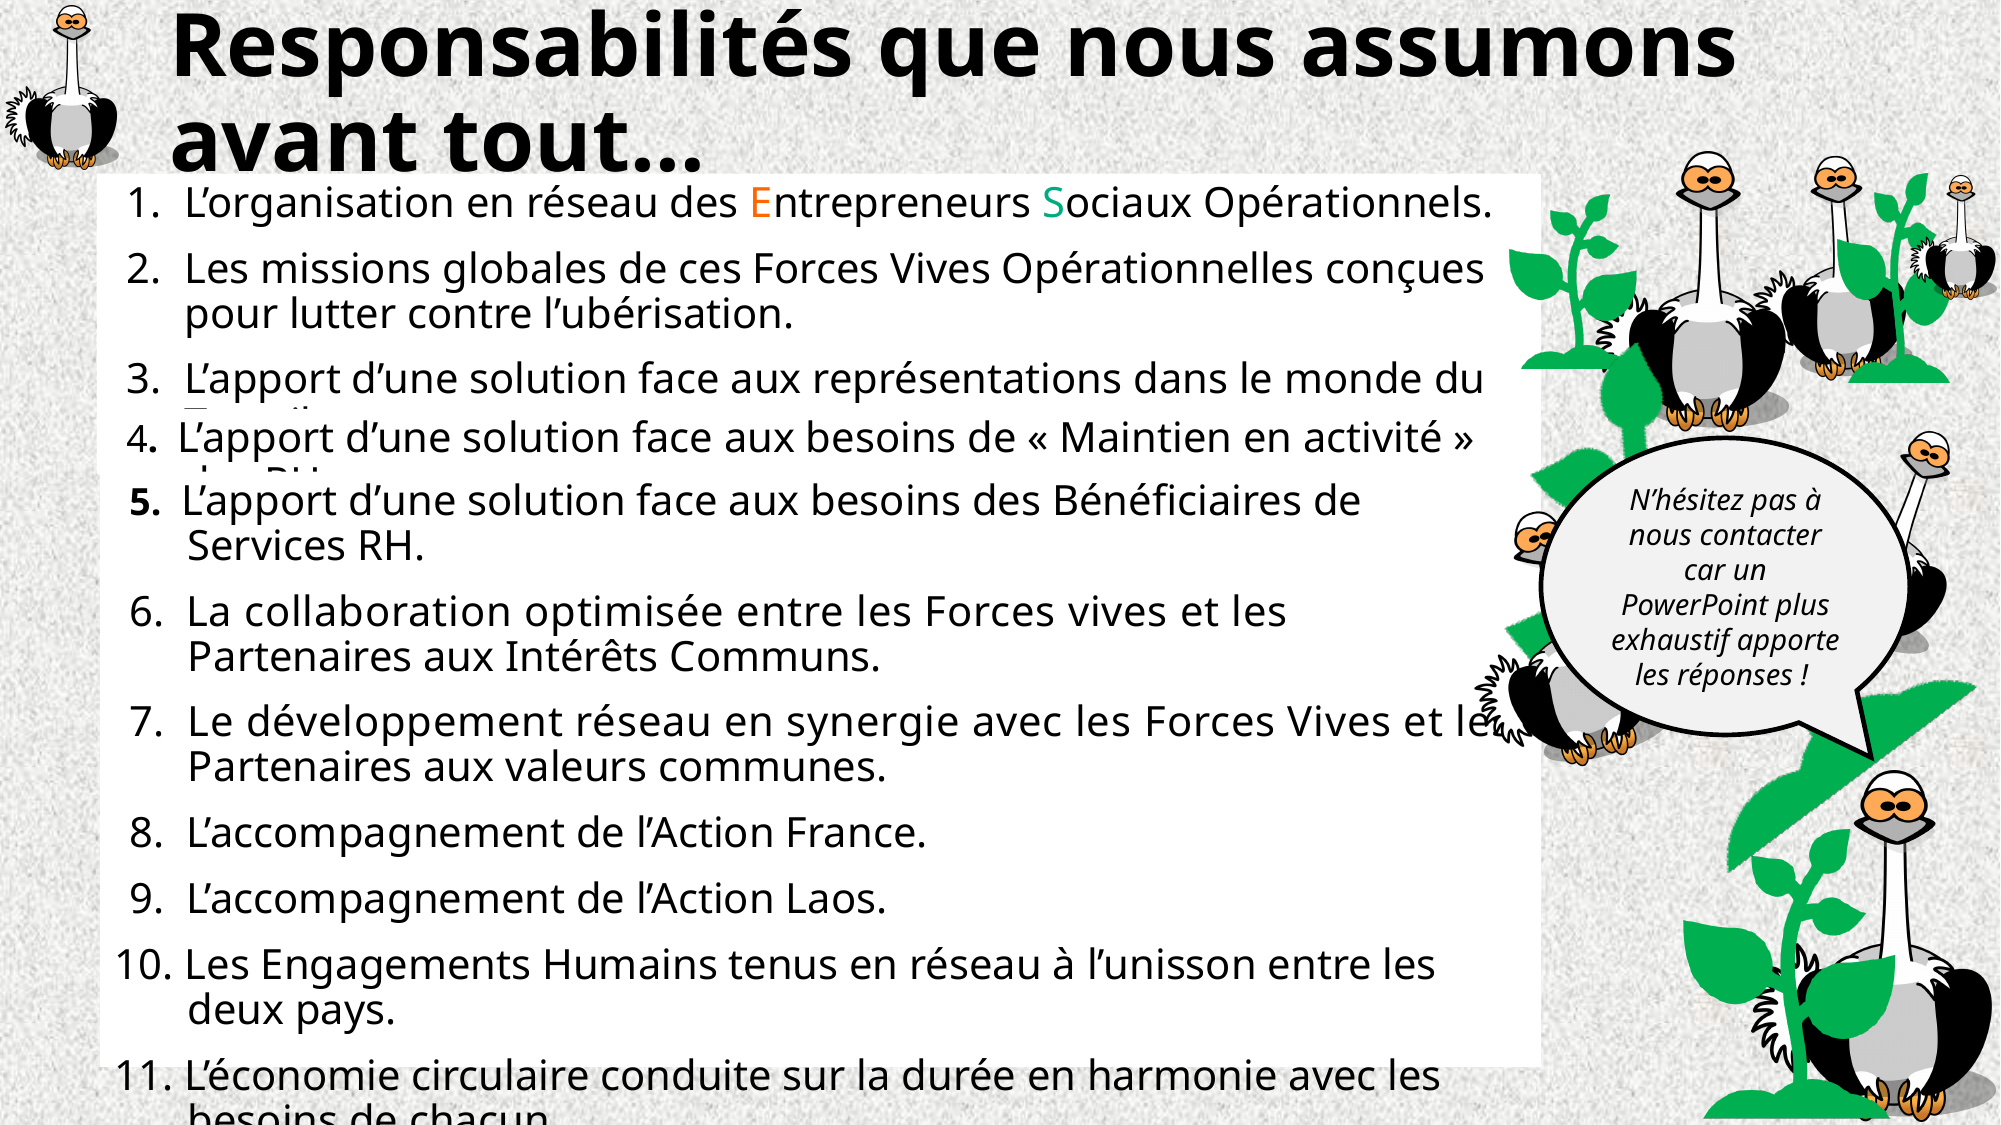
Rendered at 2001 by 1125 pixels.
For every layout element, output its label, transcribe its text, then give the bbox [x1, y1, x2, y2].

picture [0, 0, 2001, 1125]
text_box L’organisation en réseau des Entrepreneurs Sociaux Opérationnels. Les missions globales de ces Forces Vives Opérationnelles conçues pour lutter contre l’ubérisation. L’apport d’une solution face aux représentations dans le monde du Travail. [96, 173, 1542, 408]
text_box 5. L’apport d’une solution face aux besoins des Bénéficiaires de Services RH. 6. La collaboration optimisée entre les Forces vives et les Partenaires aux Intérêts Communs. Le développement réseau en synergie avec les Forces Vives et les Partenaires aux valeurs communes. 8. L’accompagnement de l’Action France. 9. L’accompagnement de l’Action Laos. 10. Les Engagements Humains tenus en réseau à l’unisson entre les deux pays. 11. L’économie circulaire conduite sur la durée en harmonie avec les besoins de chacun. [99, 471, 1542, 1067]
title Responsabilités que nous assumons avant tout… [154, 23, 2000, 167]
text_box 4. L’apport d’une solution face aux besoins de « Maintien en activité » des RH. [96, 408, 1410, 475]
